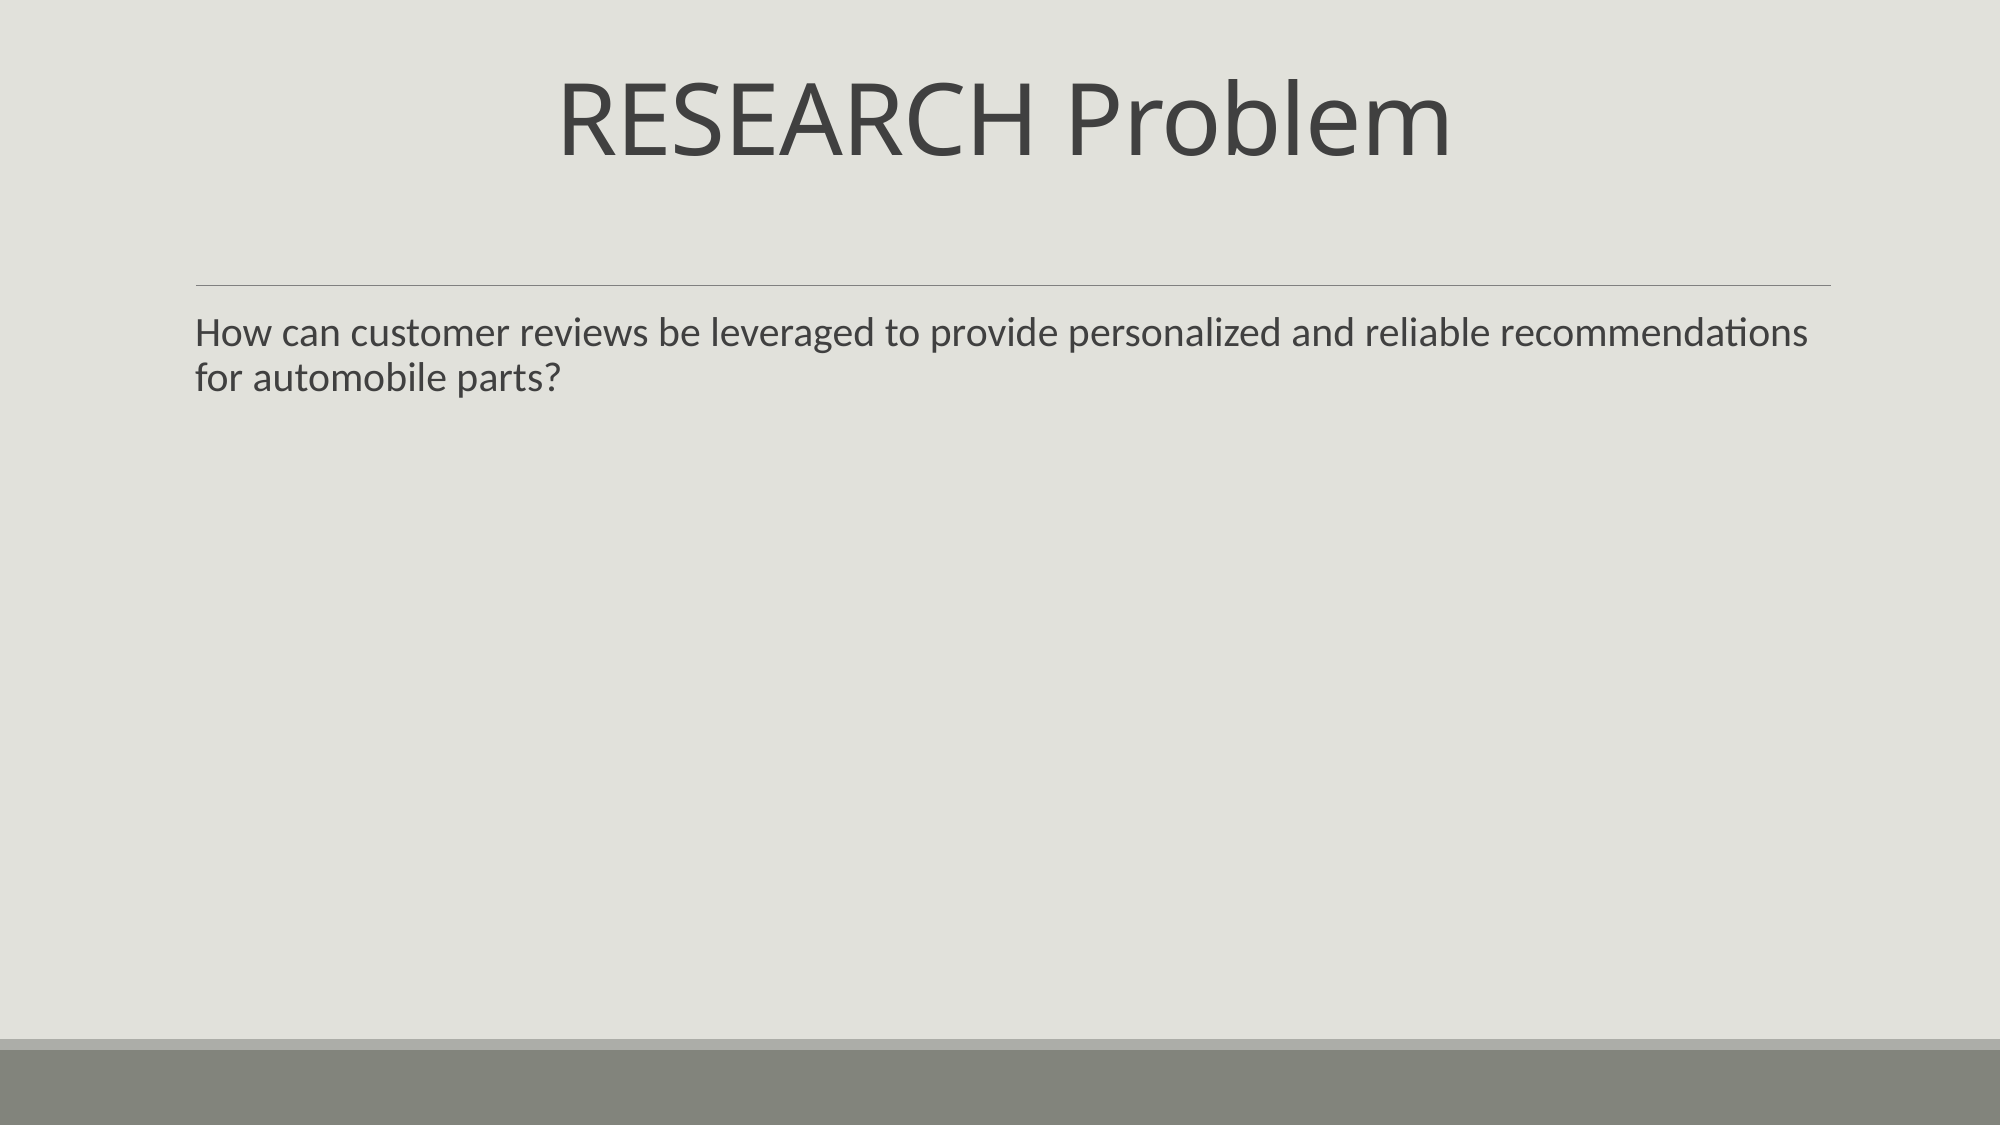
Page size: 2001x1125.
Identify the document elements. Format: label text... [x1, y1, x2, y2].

list How can customer reviews be leveraged to provide personalized and reliable recommendations for automobile parts? [180, 302, 1830, 963]
title RESEARCH Problem [180, 47, 1830, 285]
